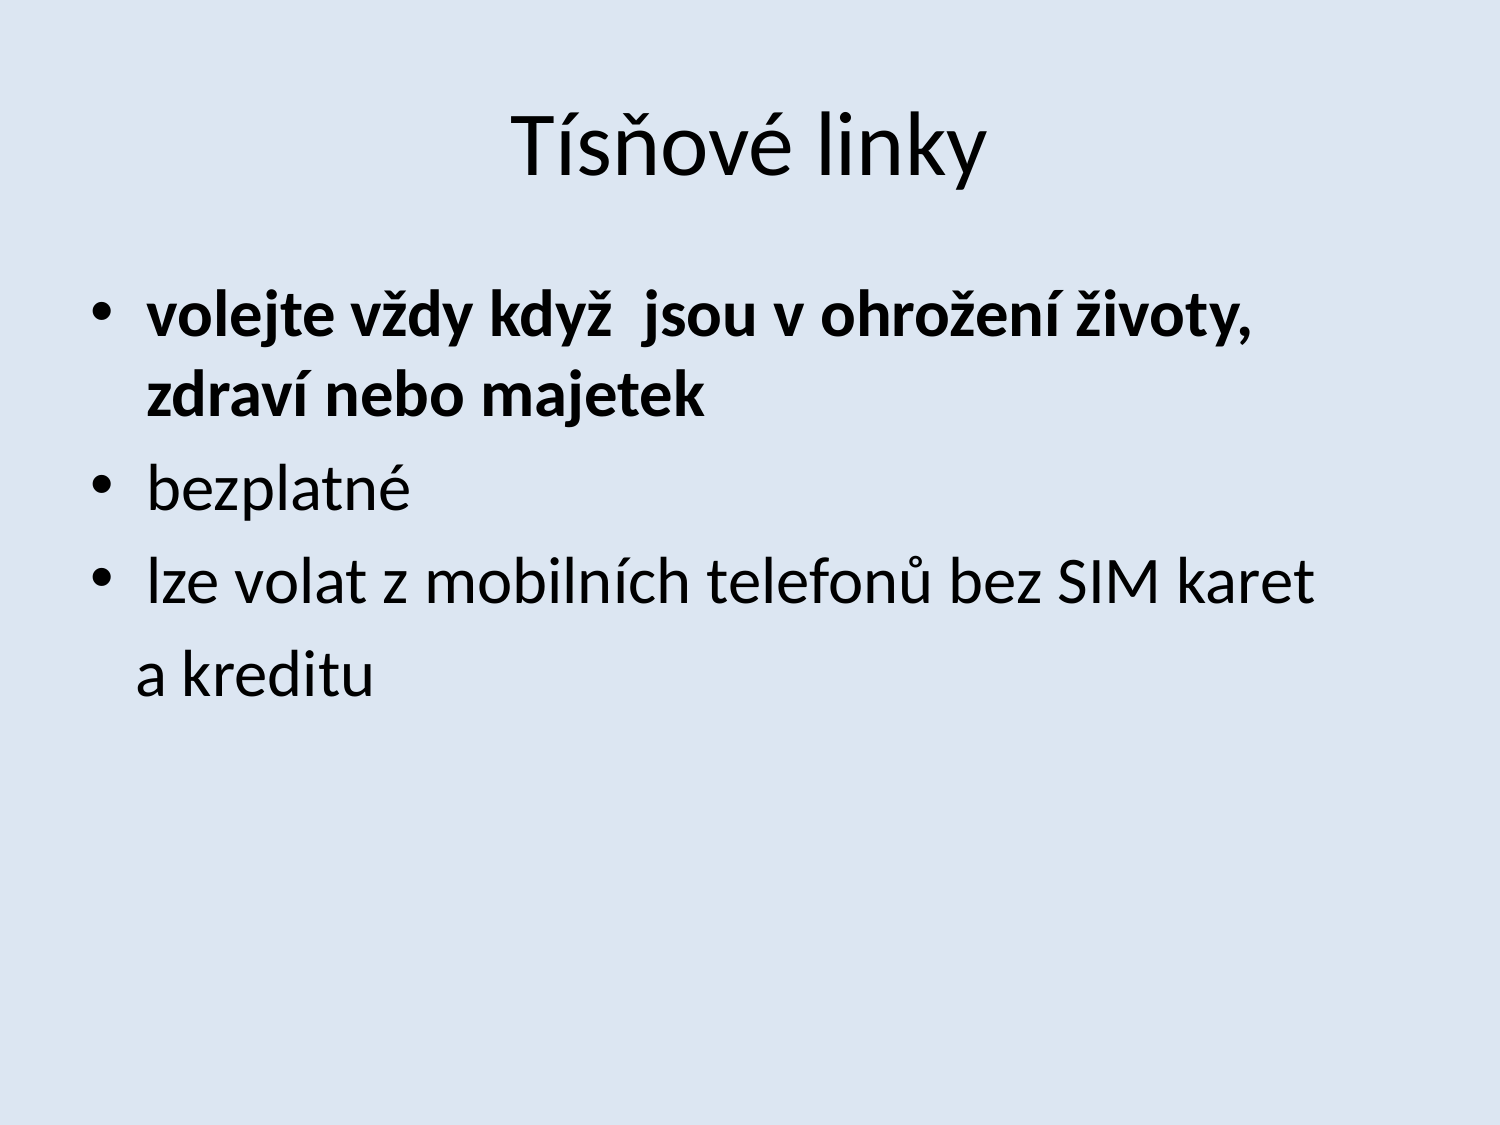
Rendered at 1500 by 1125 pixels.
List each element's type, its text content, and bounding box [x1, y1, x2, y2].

list volejte vždy když jsou v ohrožení životy, zdraví nebo majetek bezplatné lze volat z mobilních telefonů bez SIM karet a kreditu [75, 262, 1425, 1005]
title Tísňové linky [75, 45, 1425, 233]
